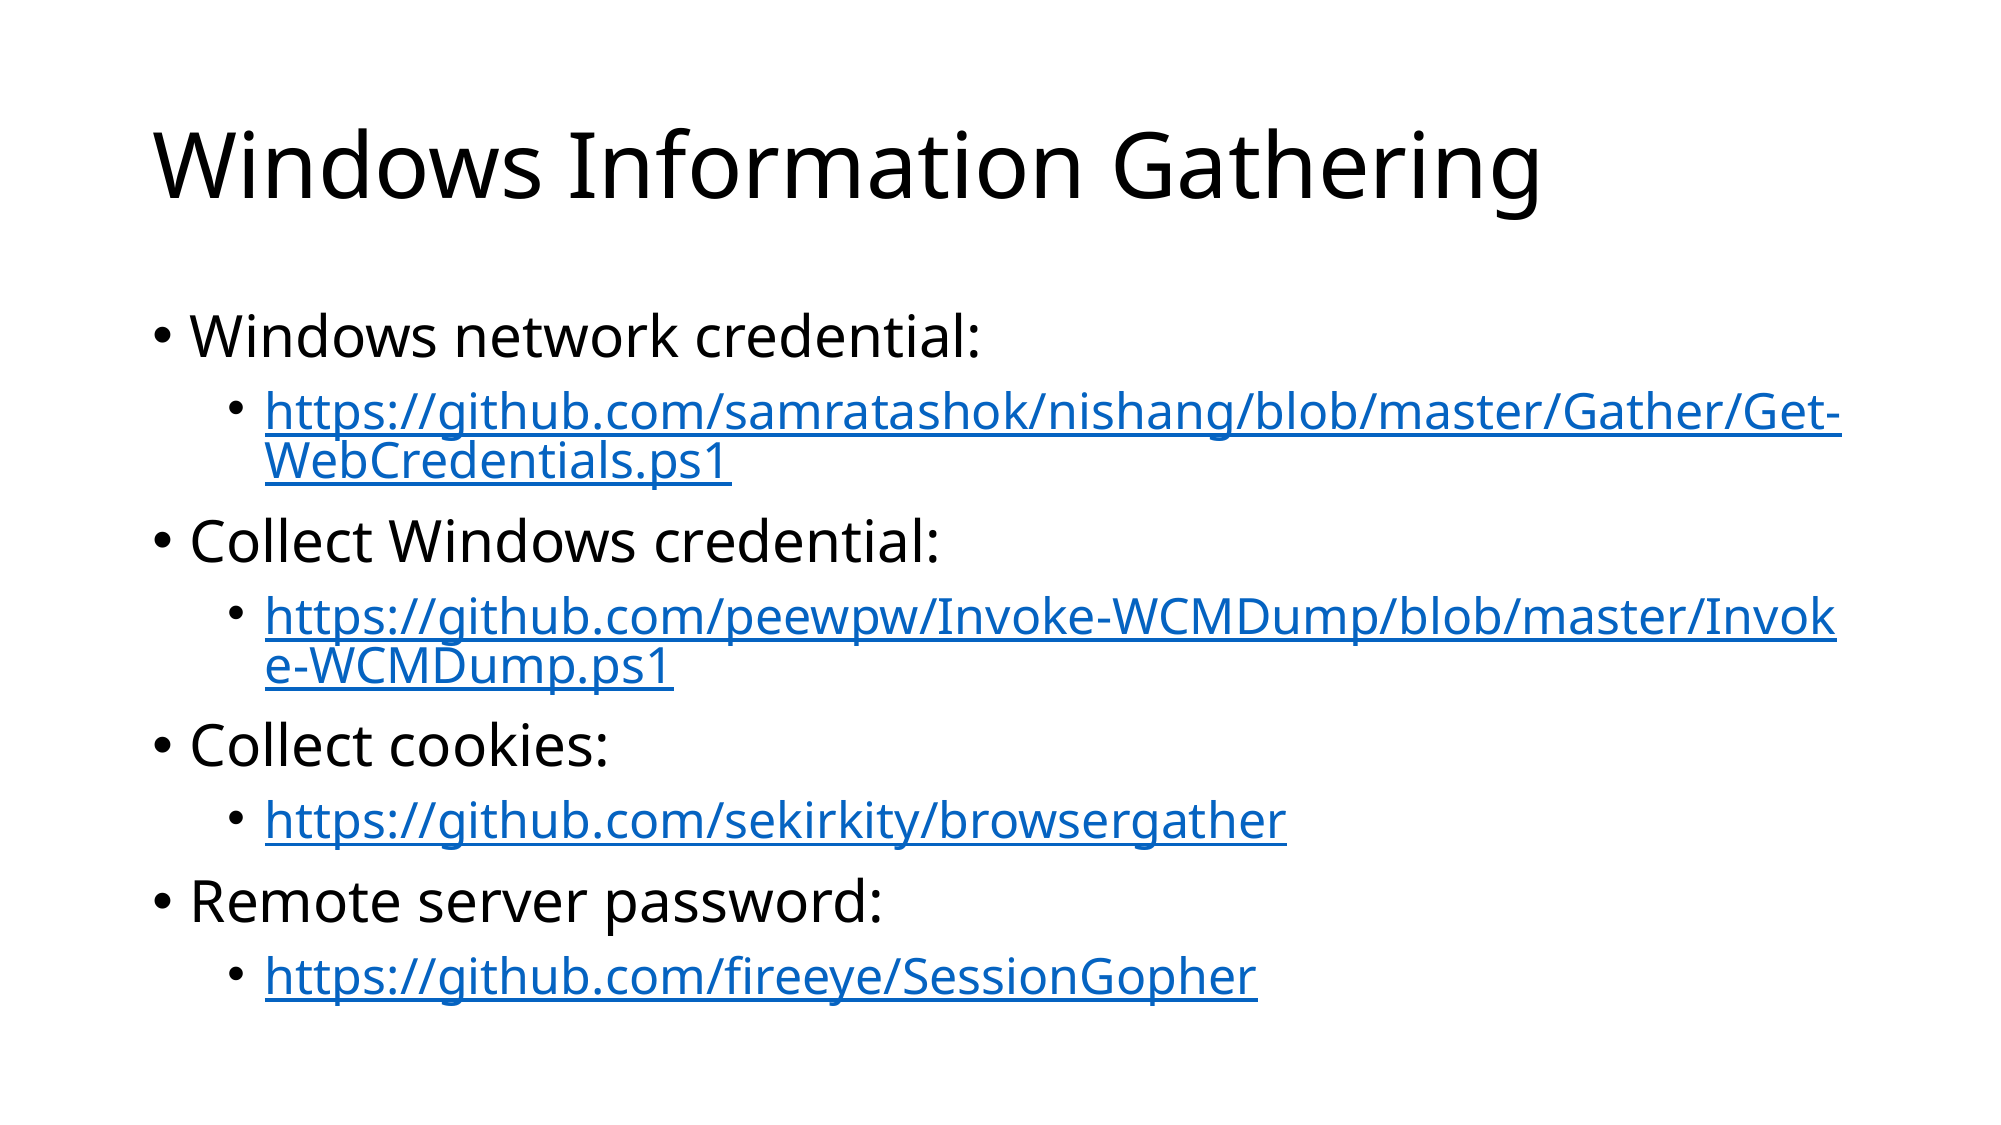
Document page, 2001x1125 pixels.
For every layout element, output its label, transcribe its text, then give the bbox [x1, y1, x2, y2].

list Windows network credential: https://github.com/samratashok/nishang/blob/master/Gather/Get-WebCredentials.ps1 Collect Windows credential: https://github.com/peewpw/Invoke-WCMDump/blob/master/Invoke-WCMDump.ps1 Collect cookies: https://github.com/sekirkity/browsergather Remote server password: https://github.com/fireeye/SessionGopher [137, 299, 1863, 1014]
title Windows Information Gathering [137, 59, 1863, 278]
